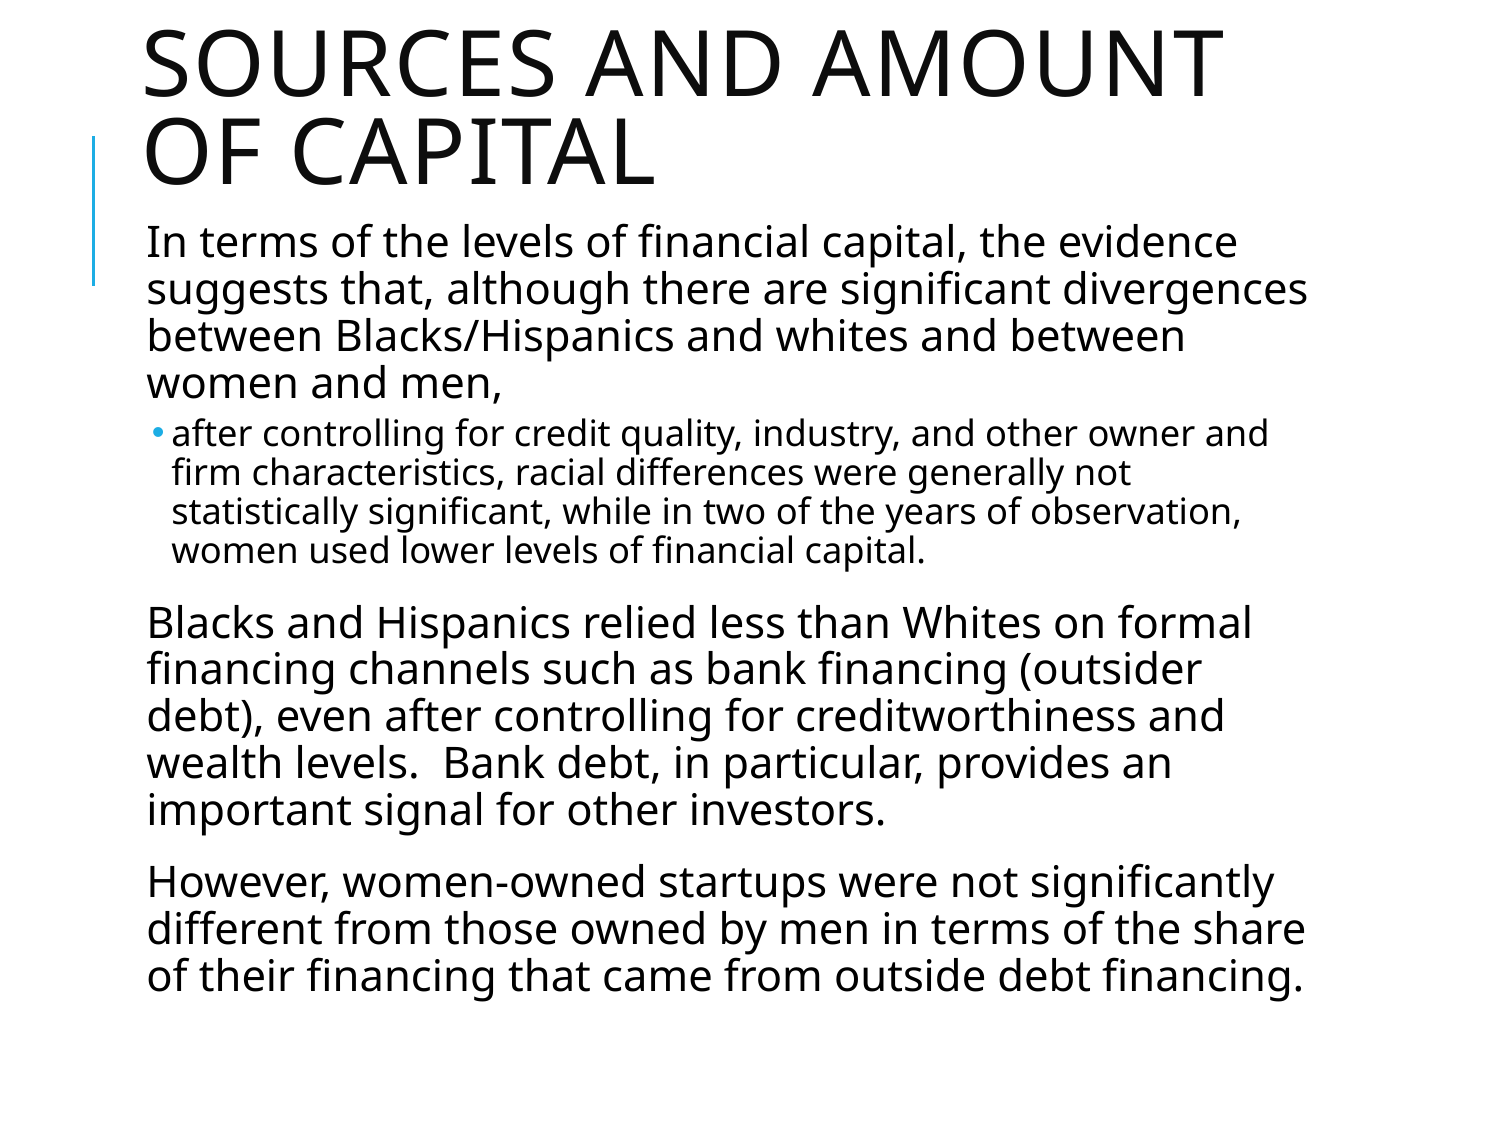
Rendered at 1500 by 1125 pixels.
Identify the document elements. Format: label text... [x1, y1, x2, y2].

title Sources and amount of capital [126, 50, 1322, 179]
list In terms of the levels of financial capital, the evidence suggests that, although there are significant divergences between Blacks/Hispanics and whites and between women and men, after controlling for credit quality, industry, and other owner and firm characteristics, racial differences were generally not statistically significant, while in two of the years of observation, women used lower levels of financial capital. Blacks and Hispanics relied less than Whites on formal financing channels such as bank financing (outsider debt), even after controlling for creditworthiness and wealth levels. Bank debt, in particular, provides an important signal for other investors. However, women-owned startups were not significantly different from those owned by men in terms of the share of their financing that came from outside debt financing. [126, 212, 1322, 1035]
